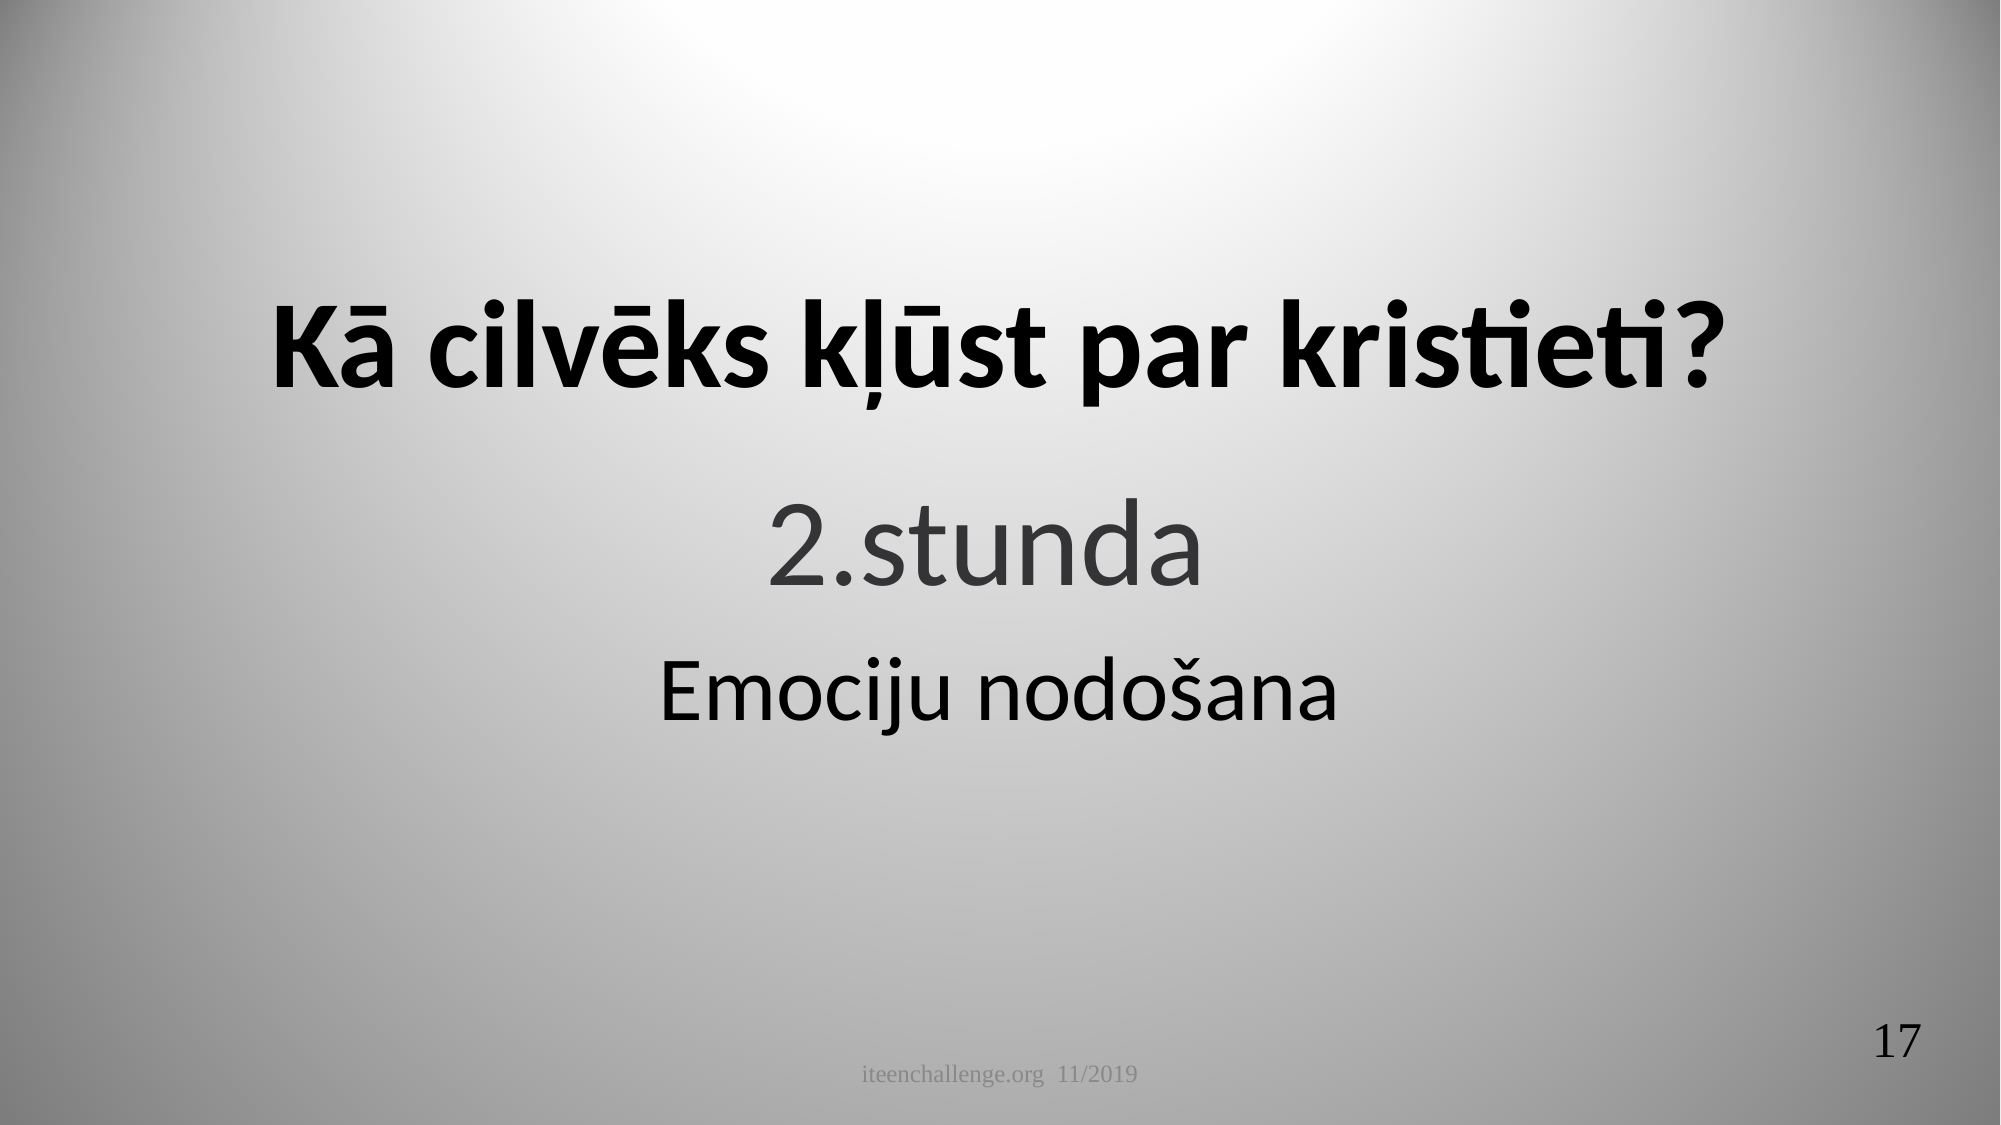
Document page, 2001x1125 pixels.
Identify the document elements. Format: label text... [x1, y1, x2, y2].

footer iteenchallenge.org 11/2019 [683, 1042, 1317, 1103]
picture [0, 0, 2001, 1125]
slide_number 17 [1775, 971, 1938, 1103]
subtitle 2.stunda Emociju nodošana [300, 453, 1700, 741]
title Kā cilvēks kļūst par kristieti? [150, 216, 1850, 458]
